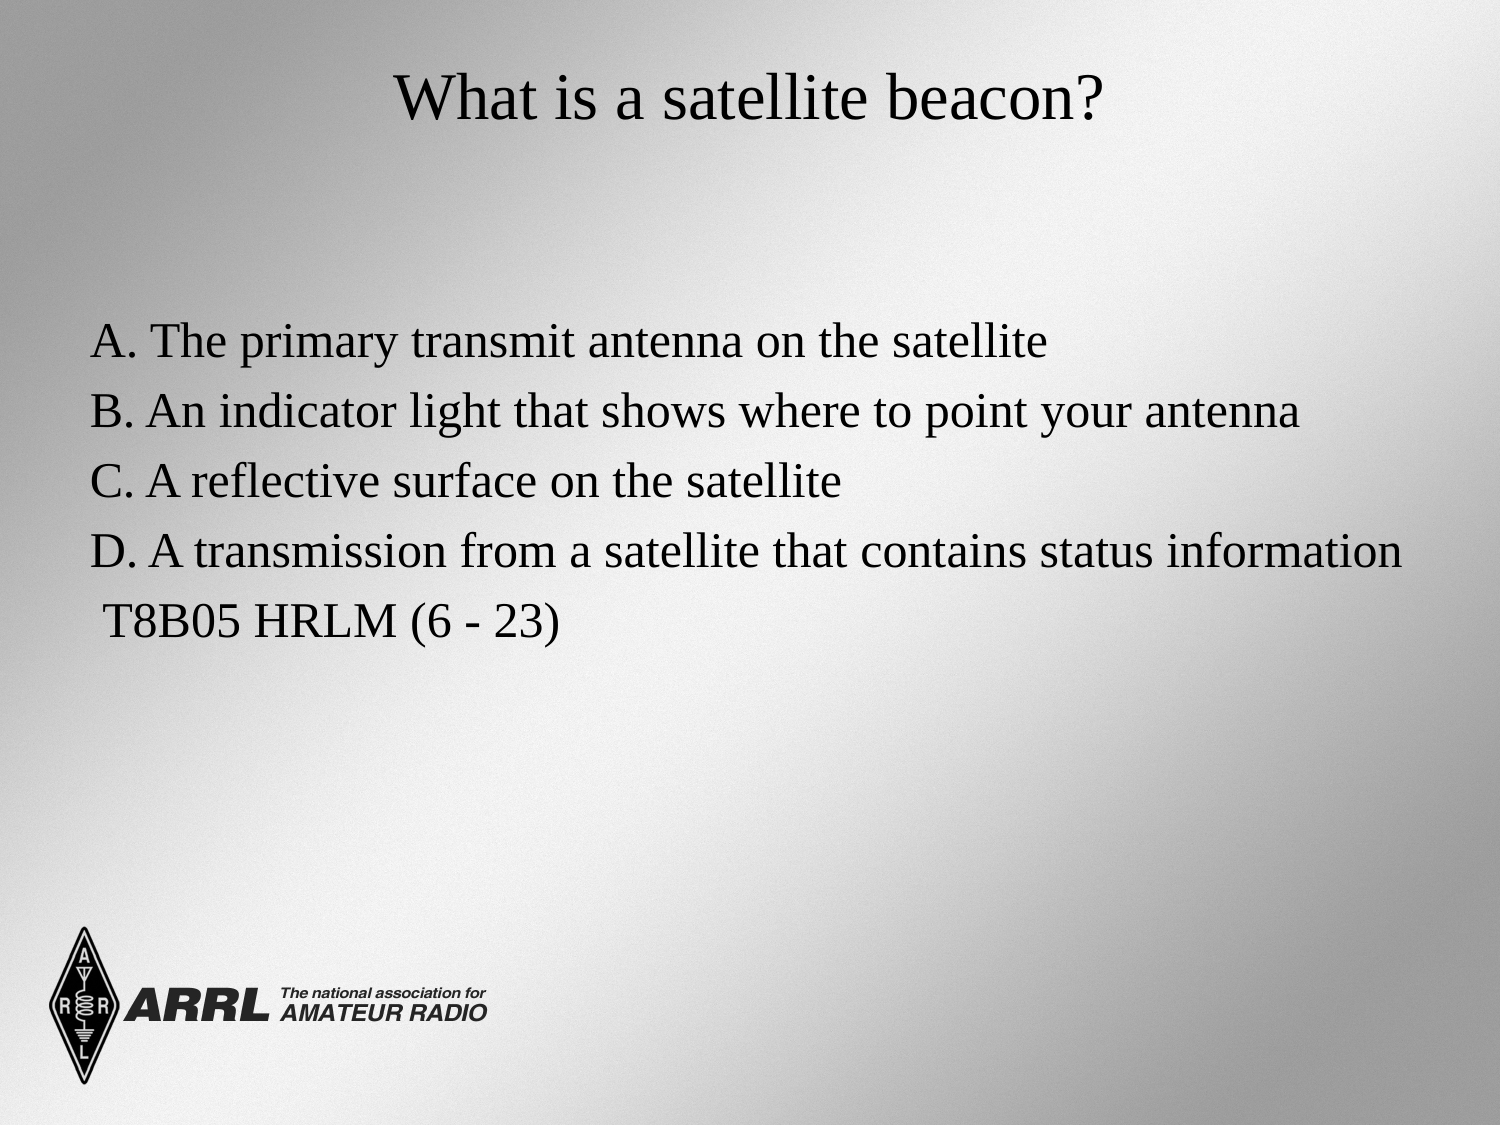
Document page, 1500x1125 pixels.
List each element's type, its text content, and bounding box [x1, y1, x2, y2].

picture [0, 0, 1500, 1125]
list A. The primary transmit antenna on the satellite B. An indicator light that shows where to point your antenna C. A reflective surface on the satellite D. A transmission from a satellite that contains status information T8B05 HRLM (6 - 23) [75, 299, 1425, 1005]
title What is a satellite beacon? [75, 45, 1425, 233]
